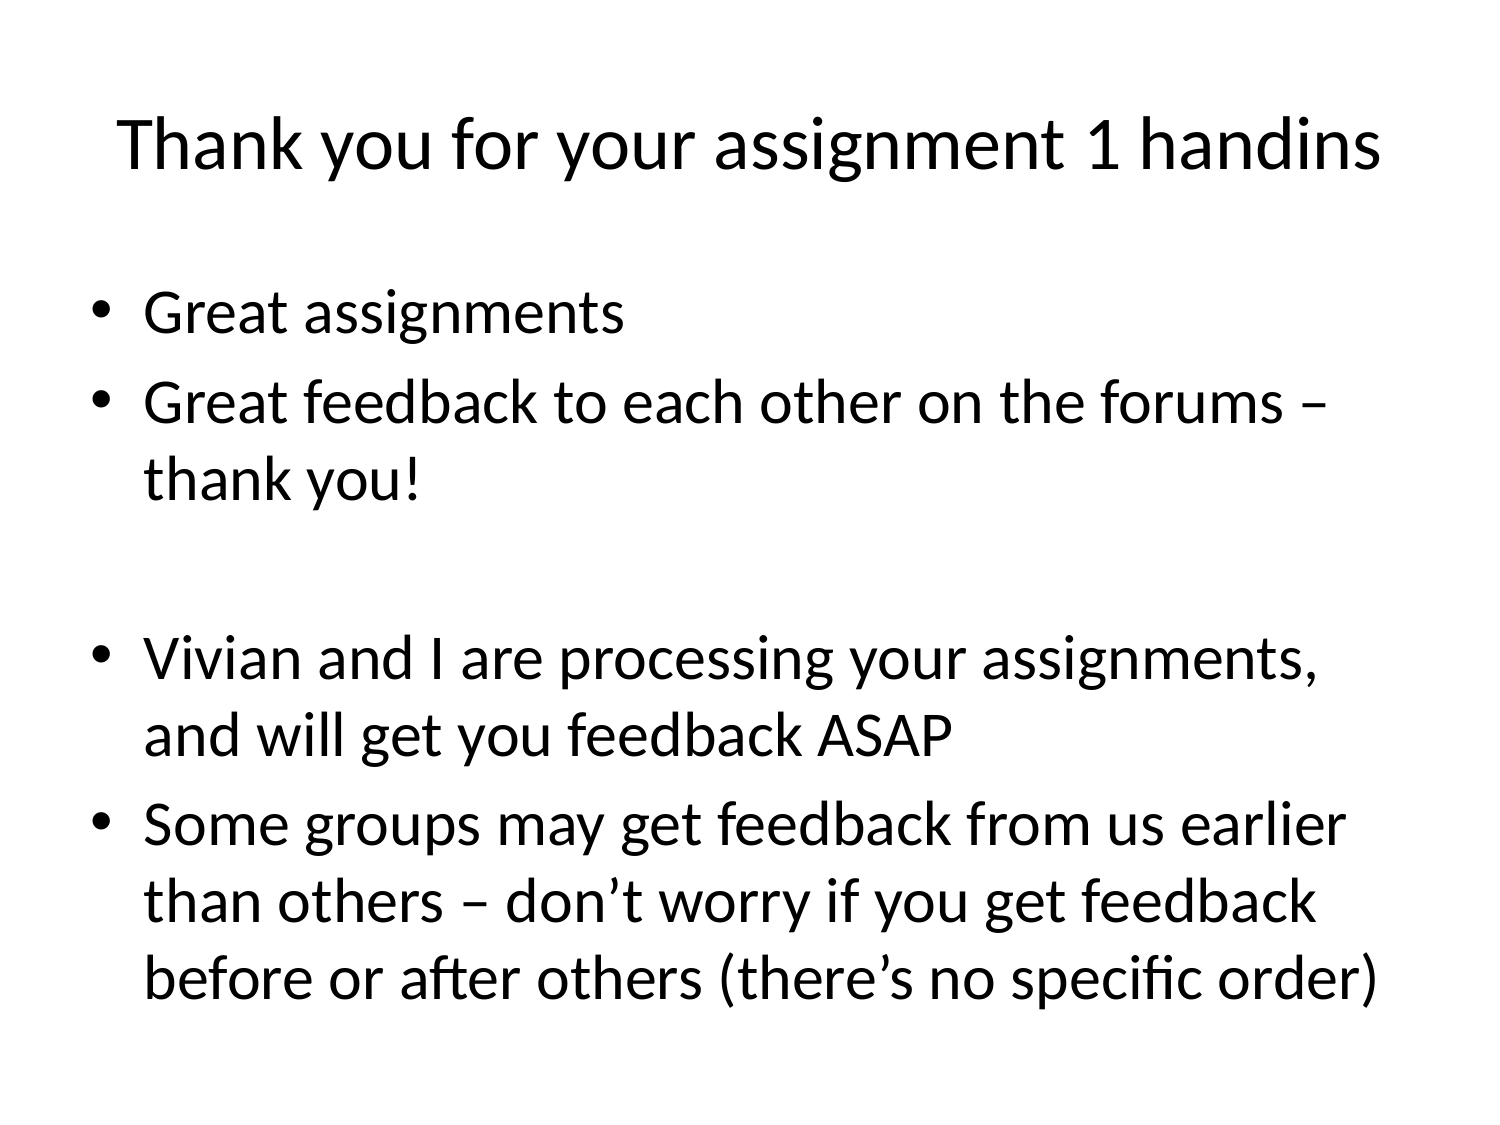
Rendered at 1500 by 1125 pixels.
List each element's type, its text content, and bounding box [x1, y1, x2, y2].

list Great assignments Great feedback to each other on the forums – thank you! Vivian and I are processing your assignments, and will get you feedback ASAP Some groups may get feedback from us earlier than others – don’t worry if you get feedback before or after others (there’s no specific order) [75, 262, 1425, 1080]
title Thank you for your assignment 1 handins [75, 45, 1425, 233]
